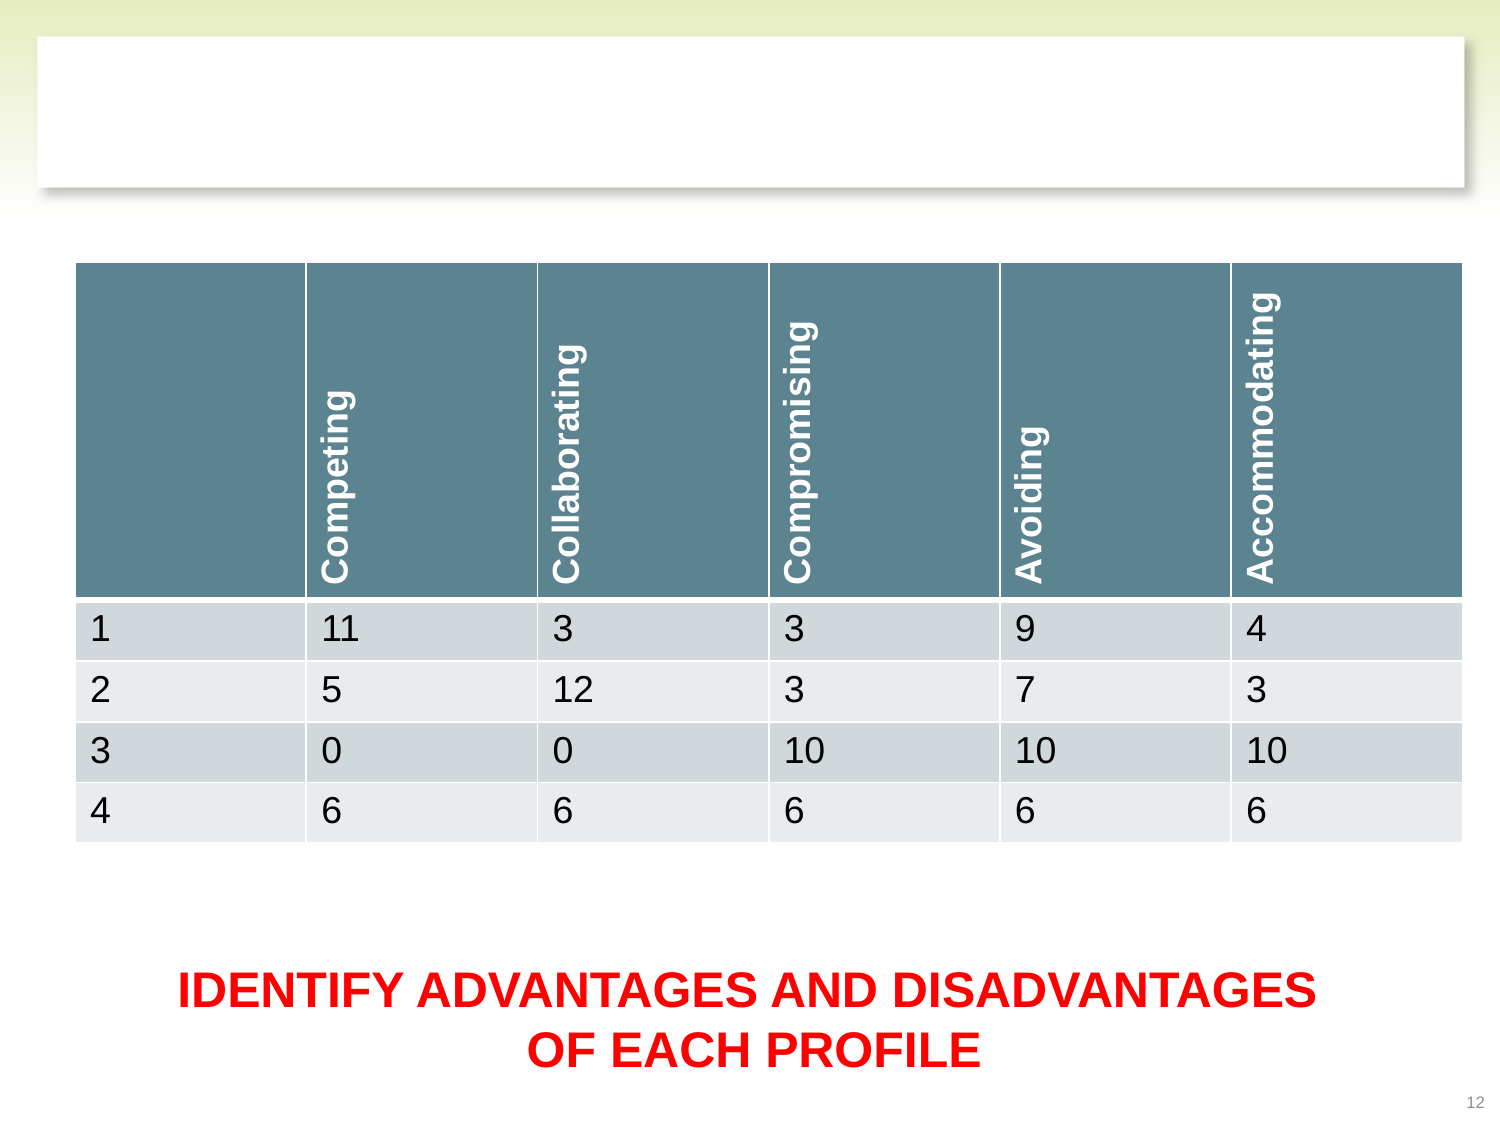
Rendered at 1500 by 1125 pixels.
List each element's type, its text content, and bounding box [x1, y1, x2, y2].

table_cell 4 [76, 783, 305, 842]
table_cell 5 [307, 662, 537, 721]
table_cell 7 [1001, 662, 1230, 721]
table_header Avoiding [1001, 263, 1230, 597]
table_cell 1 [76, 603, 305, 660]
table_header Compromising [770, 263, 999, 597]
table_cell 6 [307, 783, 537, 842]
text_box IDENTIFY ADVANTAGES AND DISADVANTAGES OF EACH PROFILE [47, 949, 1448, 1085]
table_header Collaborating [538, 263, 768, 597]
table_cell 6 [770, 783, 999, 842]
table_cell 6 [1001, 783, 1230, 842]
table_header [76, 263, 305, 597]
table_cell 9 [1001, 603, 1230, 660]
table_cell 10 [770, 723, 999, 782]
table_cell 11 [307, 603, 537, 660]
table_cell 4 [1232, 603, 1462, 660]
table_cell 3 [538, 603, 768, 660]
table_cell 3 [1232, 662, 1462, 721]
slide_number 12 [1350, 1084, 1500, 1125]
table_cell 6 [1232, 783, 1462, 842]
table_cell 0 [538, 723, 768, 782]
picture [0, 0, 1500, 219]
table_header Accommodating [1232, 263, 1462, 597]
table_cell 10 [1232, 723, 1462, 782]
table_cell 3 [76, 723, 305, 782]
table_cell 3 [770, 662, 999, 721]
table_cell 0 [307, 723, 537, 782]
table_header Competing [307, 263, 537, 597]
table_cell 12 [538, 662, 768, 721]
table_cell 2 [76, 662, 305, 721]
table_cell 10 [1001, 723, 1230, 782]
table_cell 6 [538, 783, 768, 842]
table_cell 3 [770, 603, 999, 660]
